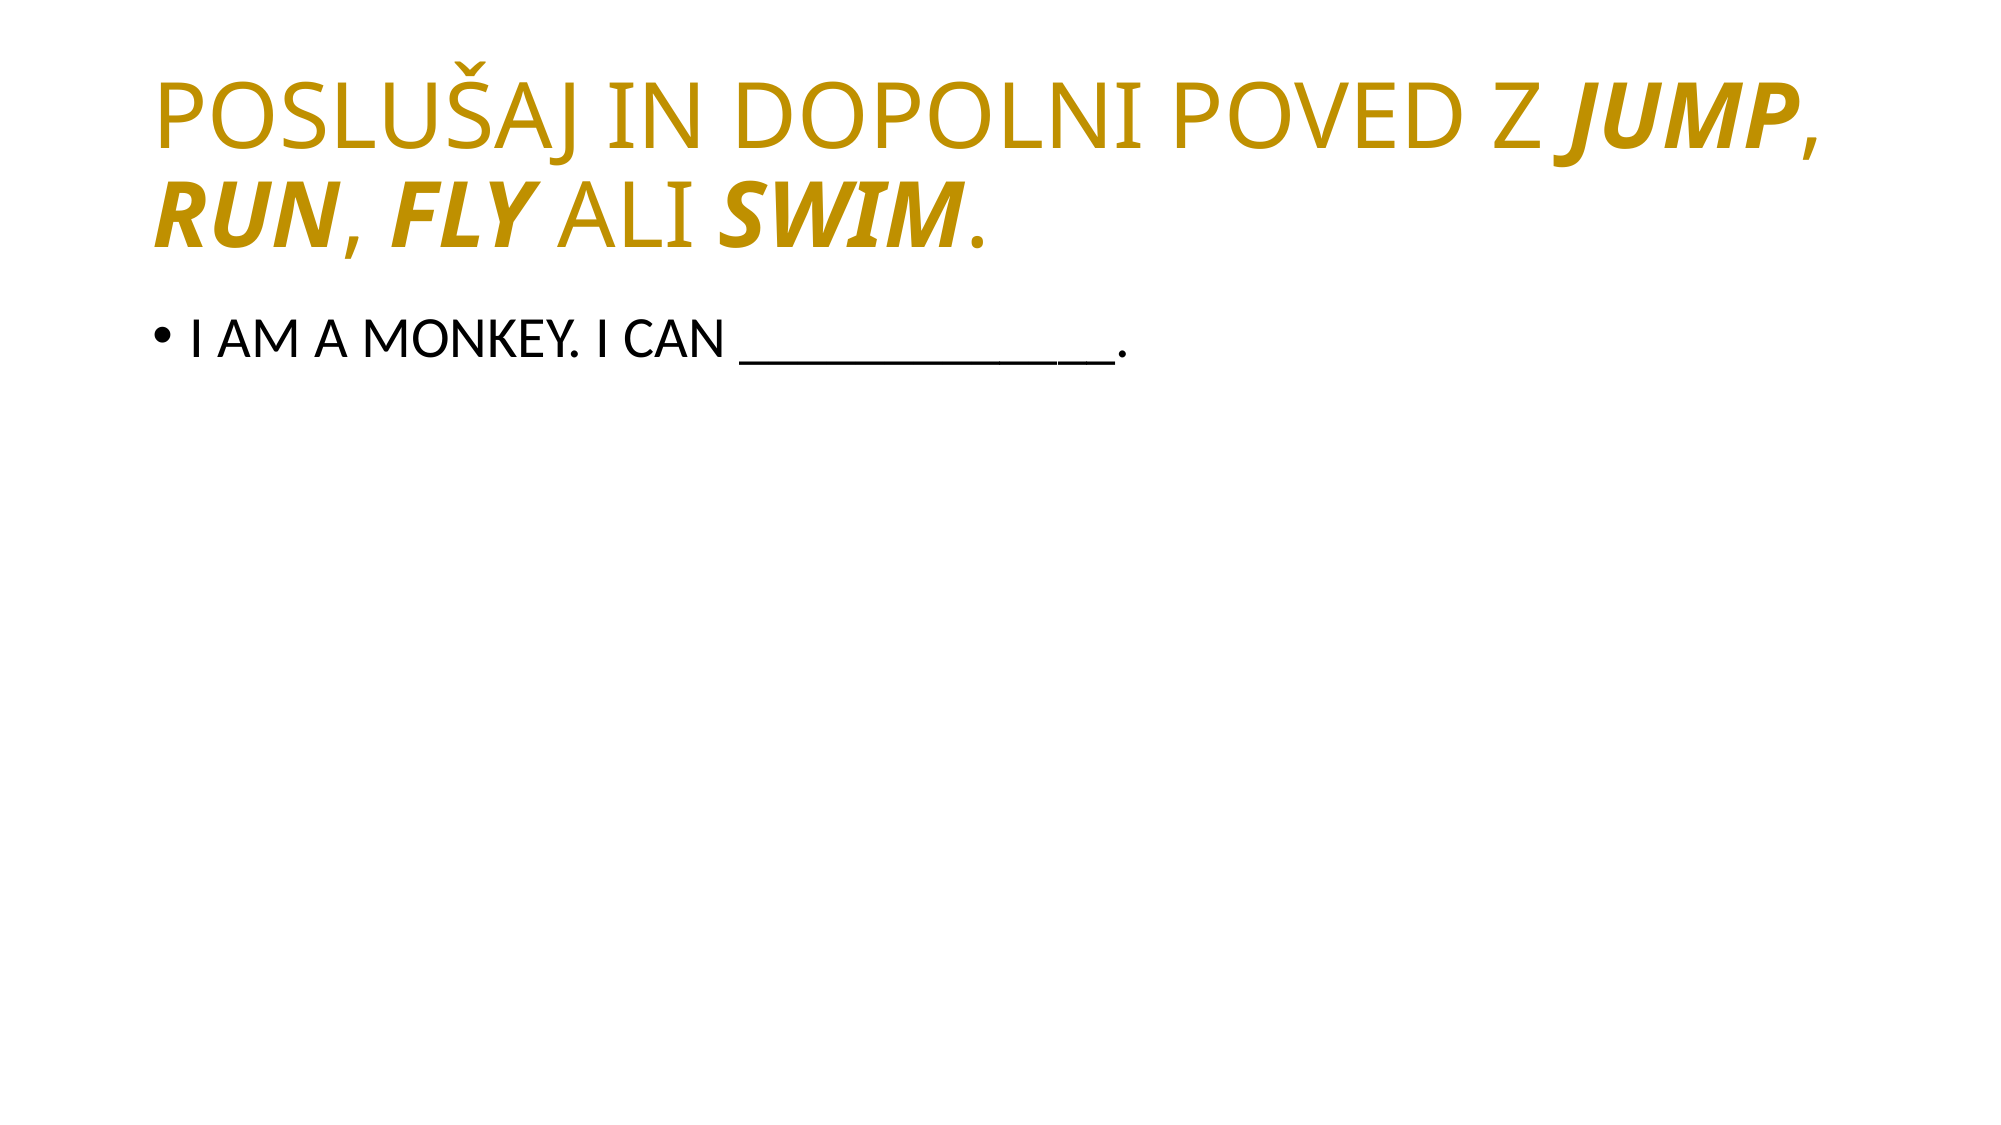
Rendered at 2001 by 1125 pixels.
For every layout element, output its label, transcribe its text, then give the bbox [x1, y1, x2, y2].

list I AM A MONKEY. I CAN _____________. [137, 299, 1863, 1014]
title POSLUŠAJ IN DOPOLNI POVED Z JUMP, RUN, FLY ALI SWIM. [137, 59, 1863, 278]
